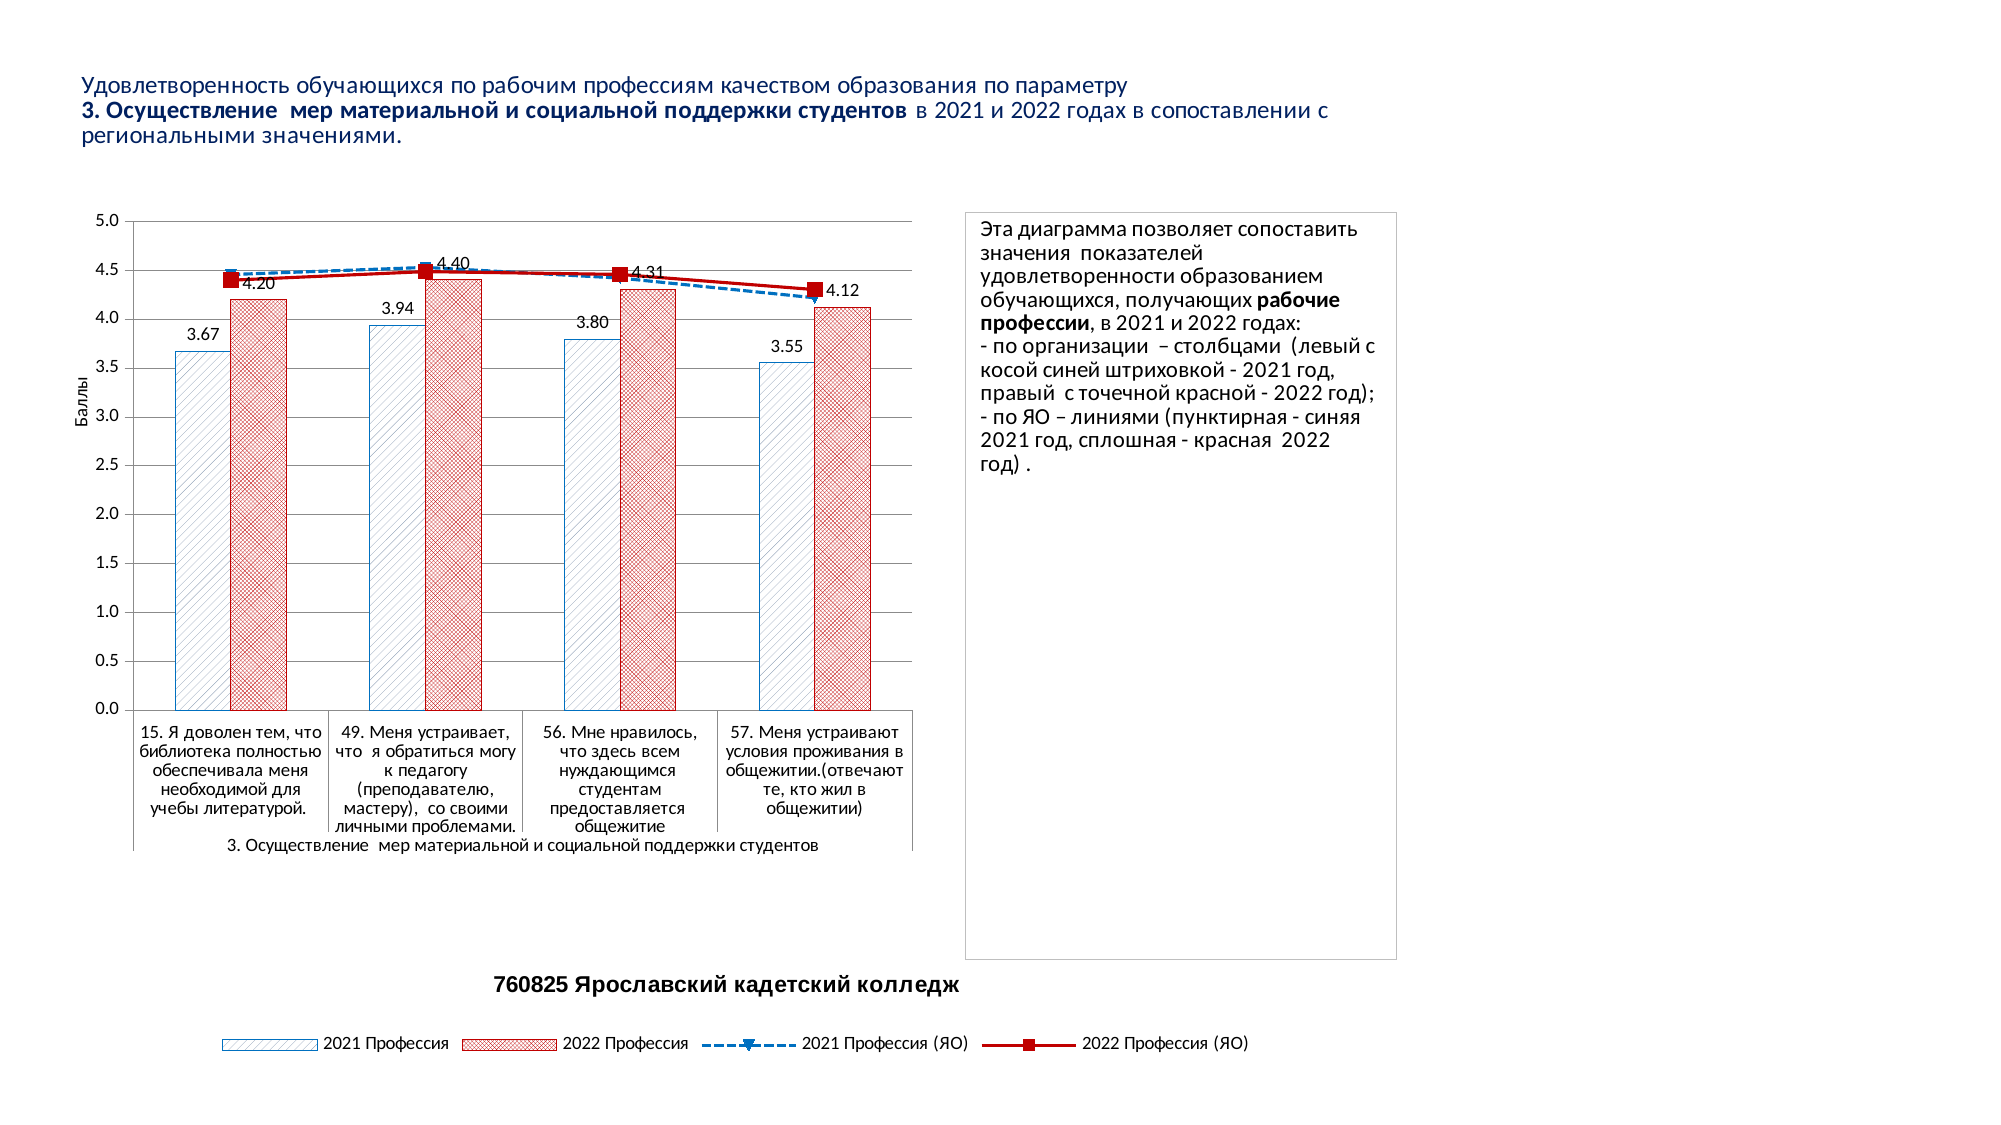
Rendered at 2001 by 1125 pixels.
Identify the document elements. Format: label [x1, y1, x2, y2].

chart [59, 58, 1414, 1061]
